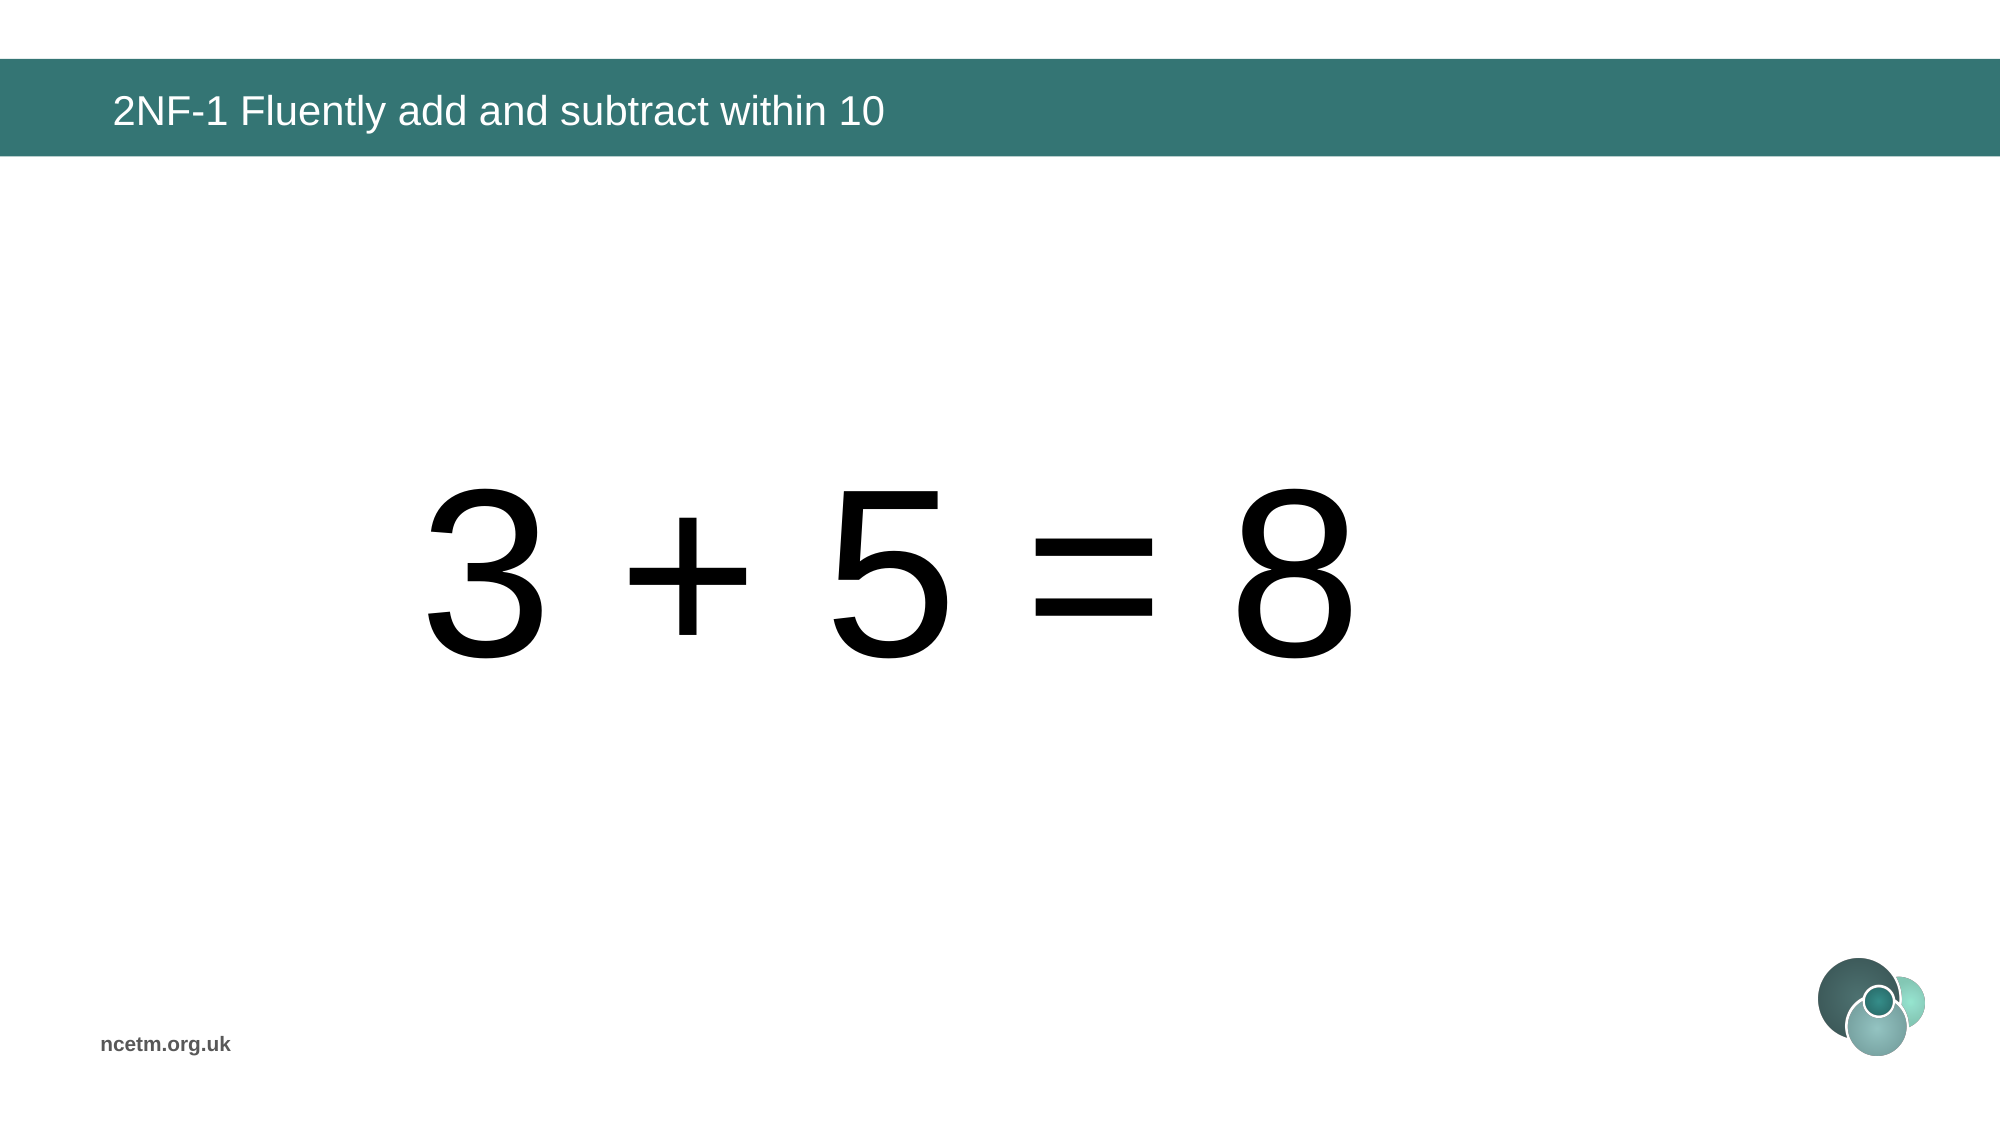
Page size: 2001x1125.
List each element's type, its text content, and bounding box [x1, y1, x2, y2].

picture [1818, 958, 1925, 1056]
text_box 8 [1213, 409, 1377, 712]
title 2NF-1 Fluently add and subtract within 10 [97, 76, 1945, 147]
text_box 3 + 5 = [404, 409, 1213, 712]
